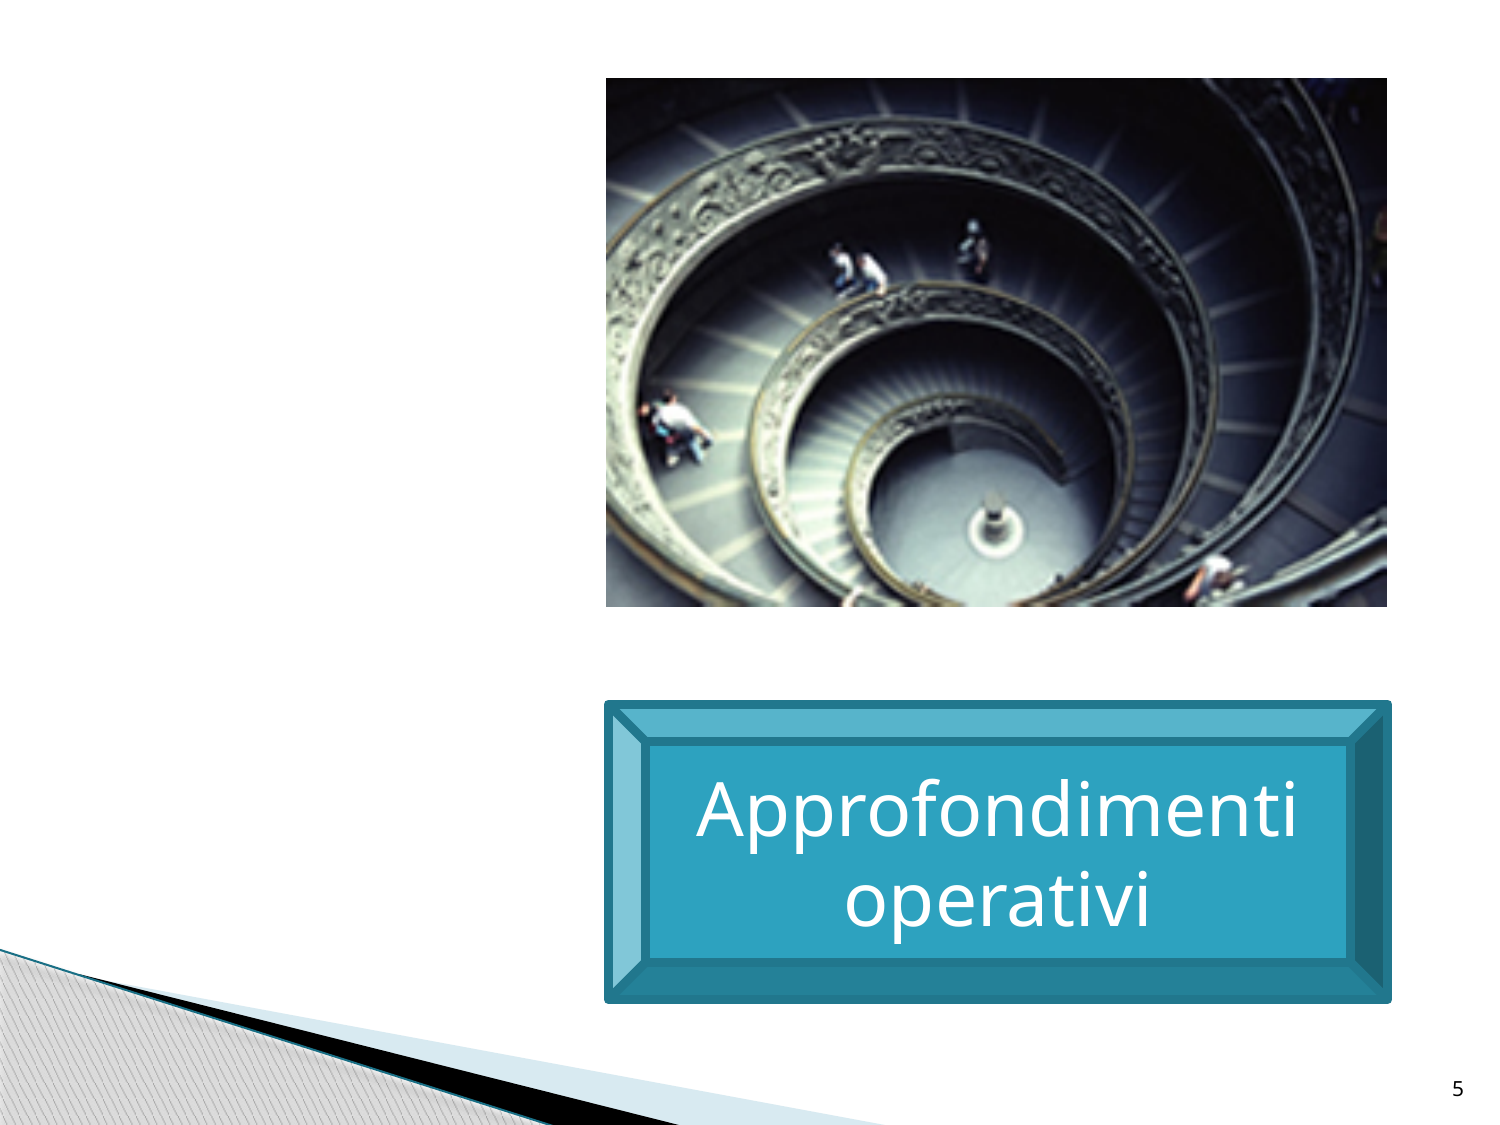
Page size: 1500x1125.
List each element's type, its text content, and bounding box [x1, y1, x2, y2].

slide_number 5 [1418, 1051, 1479, 1112]
picture [606, 77, 1387, 608]
text_box Approfondimenti operativi [604, 700, 1392, 1004]
